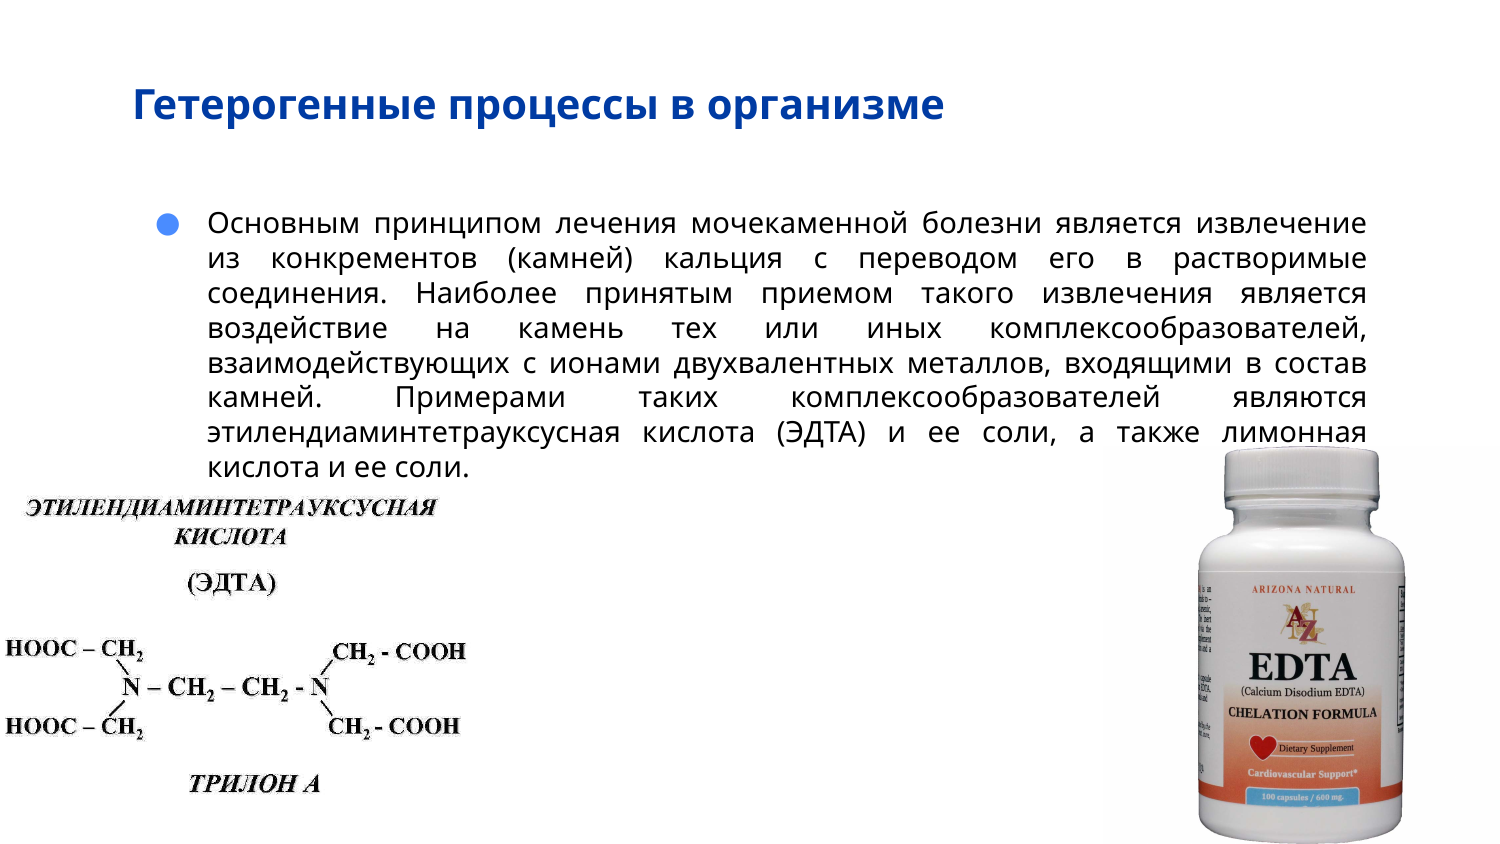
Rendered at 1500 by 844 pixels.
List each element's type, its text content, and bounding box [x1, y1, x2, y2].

list Основным принципом лечения мочекаменной болезни является извлечение из конкрементов (камней) кальция с переводом его в растворимые соединения. Наиболее принятым приемом такого извлечения является воздействие на камень тех или иных комплексообразователей, взаимодействующих с ионами двухвалентных металлов, входящими в состав камней. Примерами таких комплексообразователей являются этилендиаминтетрауксусная кислота (ЭДТА) и ее соли, а также лимонная кислота и ее соли. [116, 189, 1383, 750]
picture [1102, 446, 1500, 844]
picture [0, 490, 471, 844]
title Гетерогенные процессы в организме [116, 63, 1383, 157]
